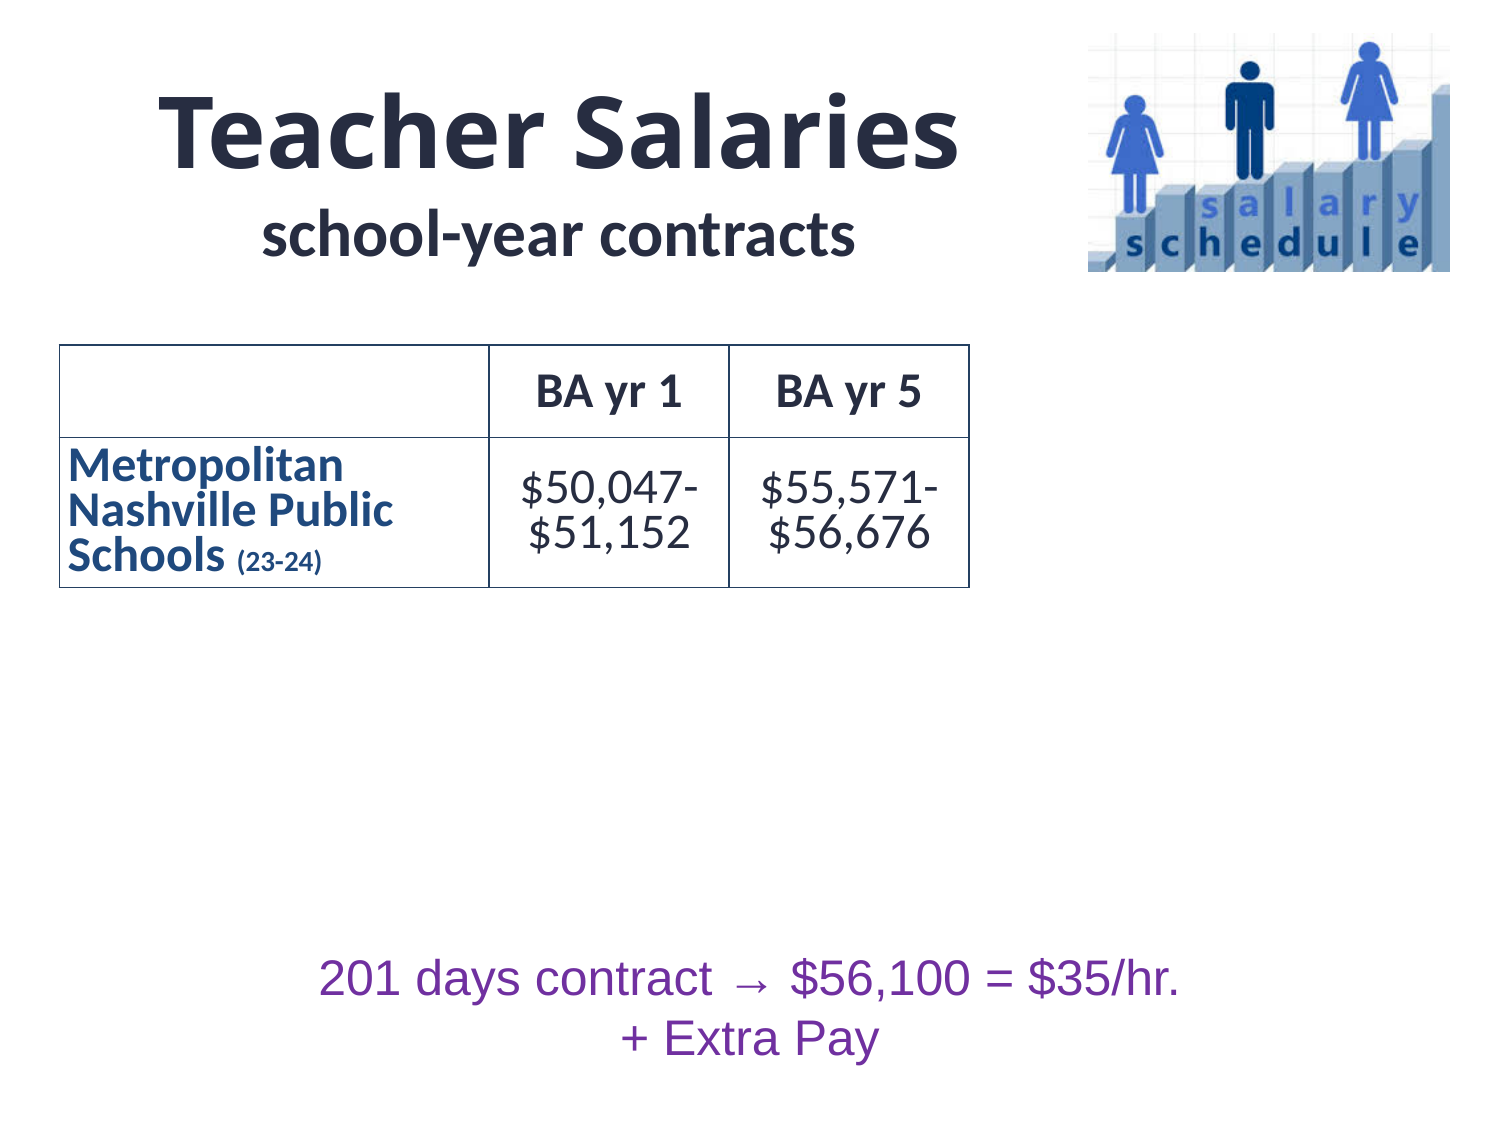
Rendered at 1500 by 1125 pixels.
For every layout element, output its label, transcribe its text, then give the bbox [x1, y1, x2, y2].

picture [1088, 33, 1450, 272]
title Teacher Salaries school-year contracts [30, 44, 1089, 295]
table_header [60, 346, 488, 437]
table_header BA yr 1 [490, 346, 728, 437]
table_header BA yr 5 [730, 346, 968, 437]
table_cell $55,571-$56,676 [730, 438, 968, 587]
table_cell Metropolitan Nashville Public Schools (23-24) [60, 438, 488, 587]
text_box 201 days contract → $56,100 = $35/hr. + Extra Pay [61, 938, 1438, 1075]
table_cell $50,047-$51,152 [490, 438, 728, 587]
